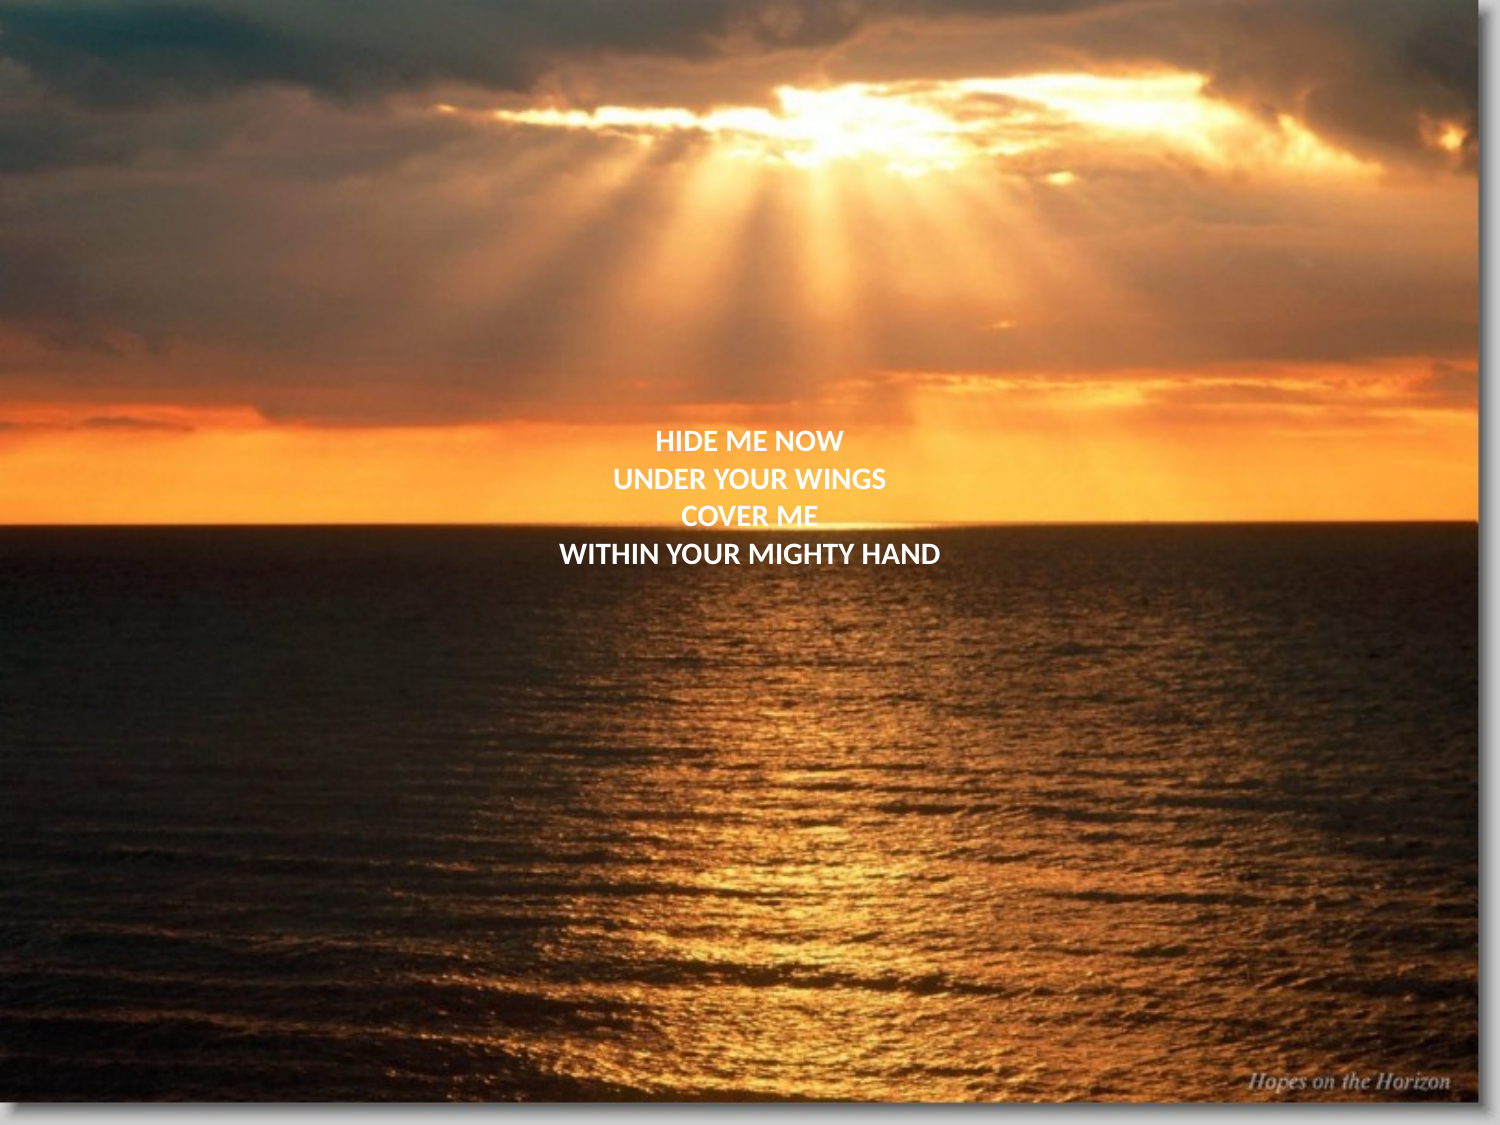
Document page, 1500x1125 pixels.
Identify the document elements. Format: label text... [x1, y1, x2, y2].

picture [0, 0, 1500, 1125]
title HIDE ME NOW UNDER YOUR WINGS COVER ME WITHIN YOUR MIGHTY HAND [112, 375, 1388, 617]
